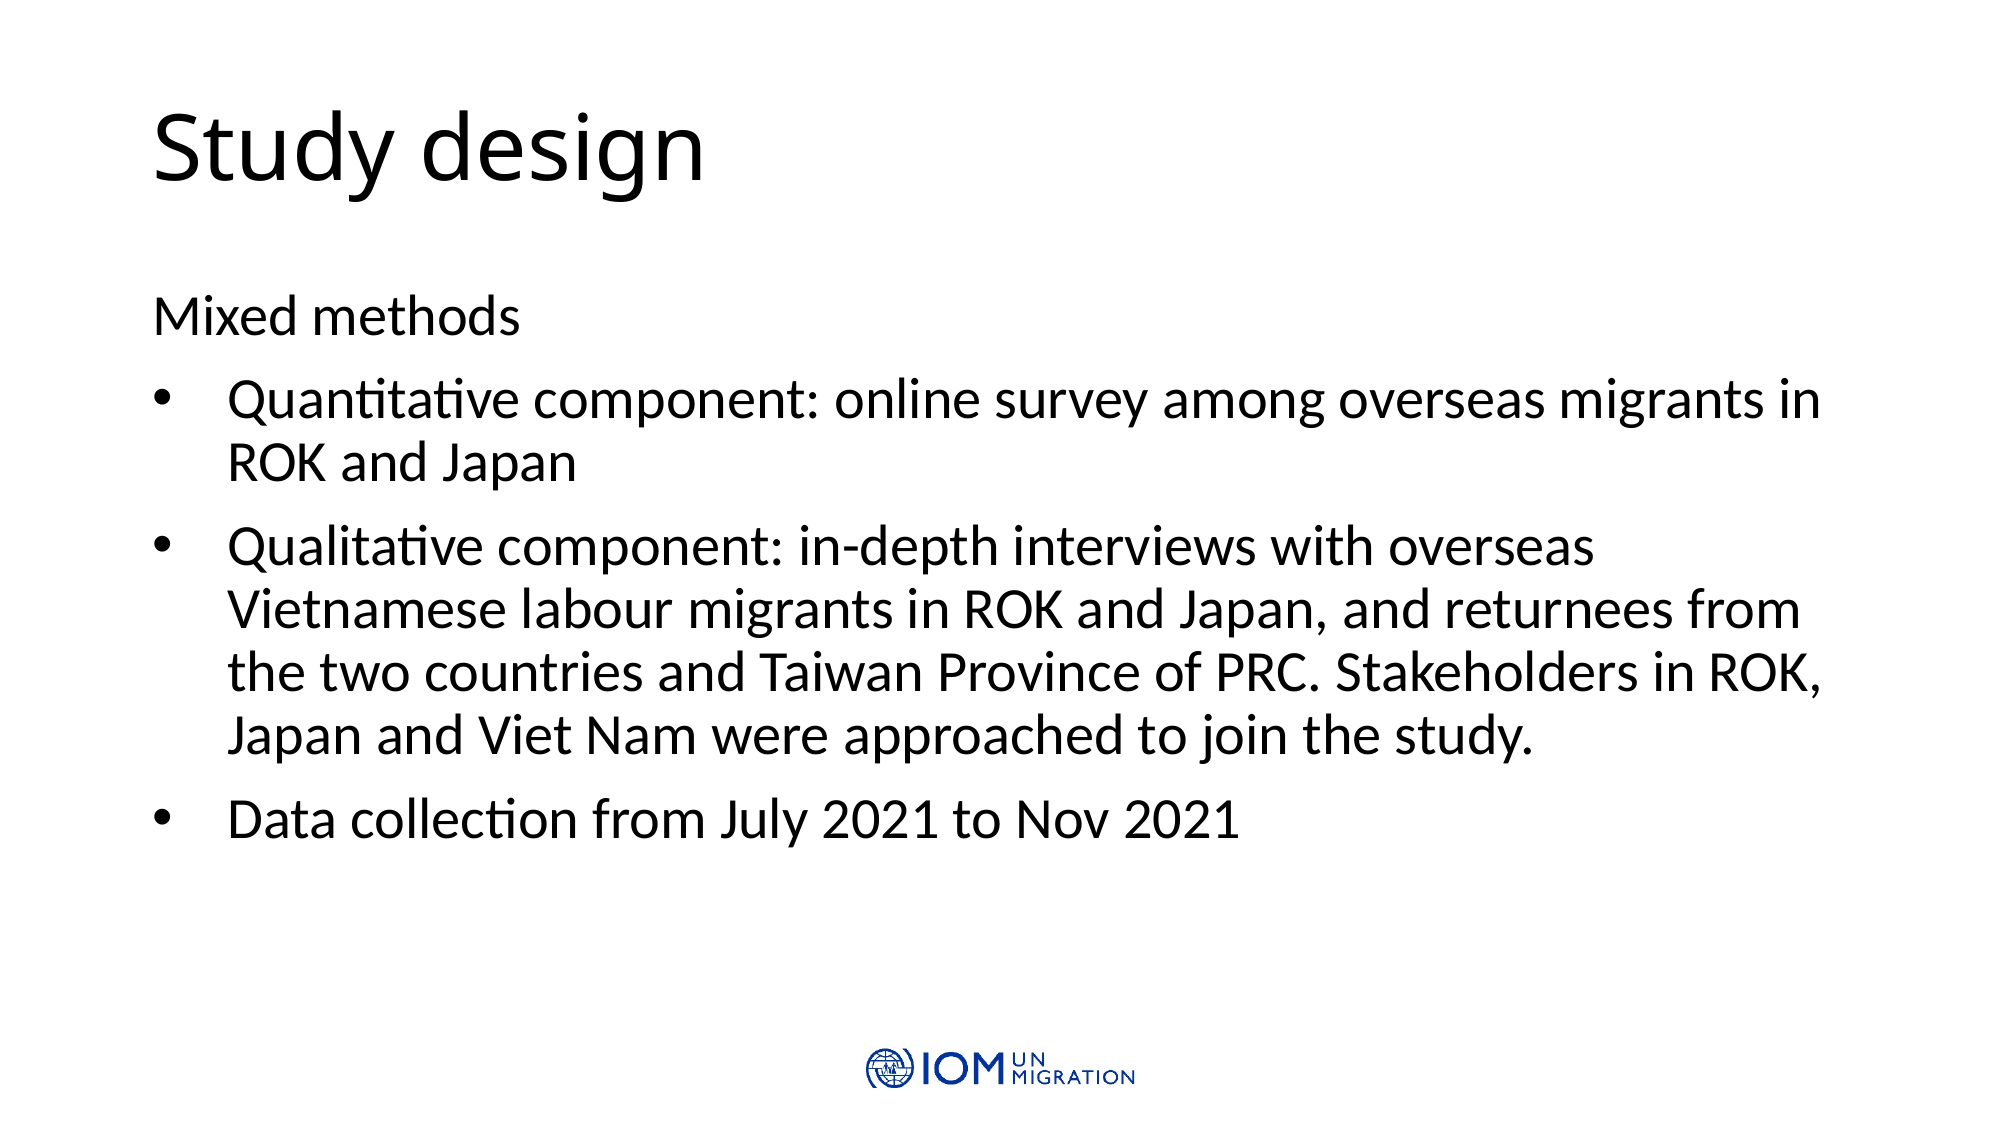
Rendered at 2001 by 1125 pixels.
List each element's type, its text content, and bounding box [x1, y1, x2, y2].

title Study design [137, 59, 1863, 242]
list Mixed methods Quantitative component: online survey among overseas migrants in ROK and Japan Qualitative component: in-depth interviews with overseas Vietnamese labour migrants in ROK and Japan, and returnees from the two countries and Taiwan Province of PRC. Stakeholders in ROK, Japan and Viet Nam were approached to join the study. Data collection from July 2021 to Nov 2021 [137, 277, 1868, 999]
picture [851, 1032, 1149, 1101]
